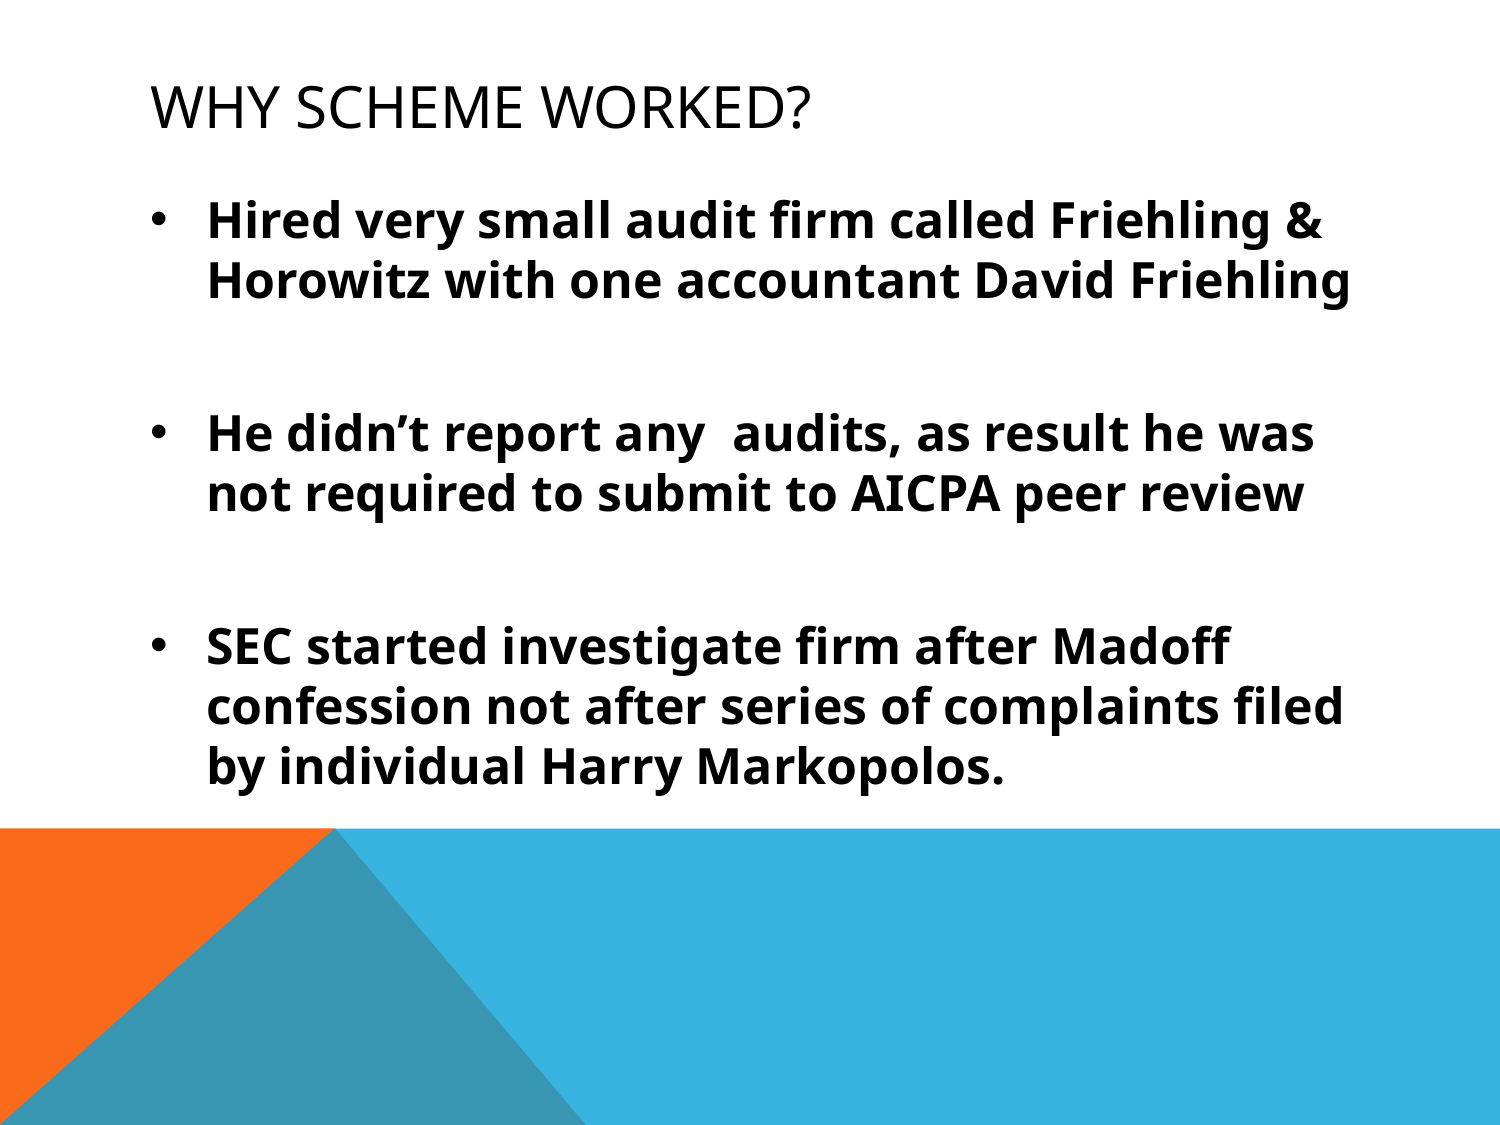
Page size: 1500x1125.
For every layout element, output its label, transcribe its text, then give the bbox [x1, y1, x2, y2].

title Why scheme worked? [135, 60, 1369, 150]
list Hired very small audit firm called Friehling & Horowitz with one accountant David Friehling He didn’t report any audits, as result he was not required to submit to AICPA peer review SEC started investigate firm after Madoff confession not after series of complaints filed by individual Harry Markopolos. [135, 180, 1369, 768]
